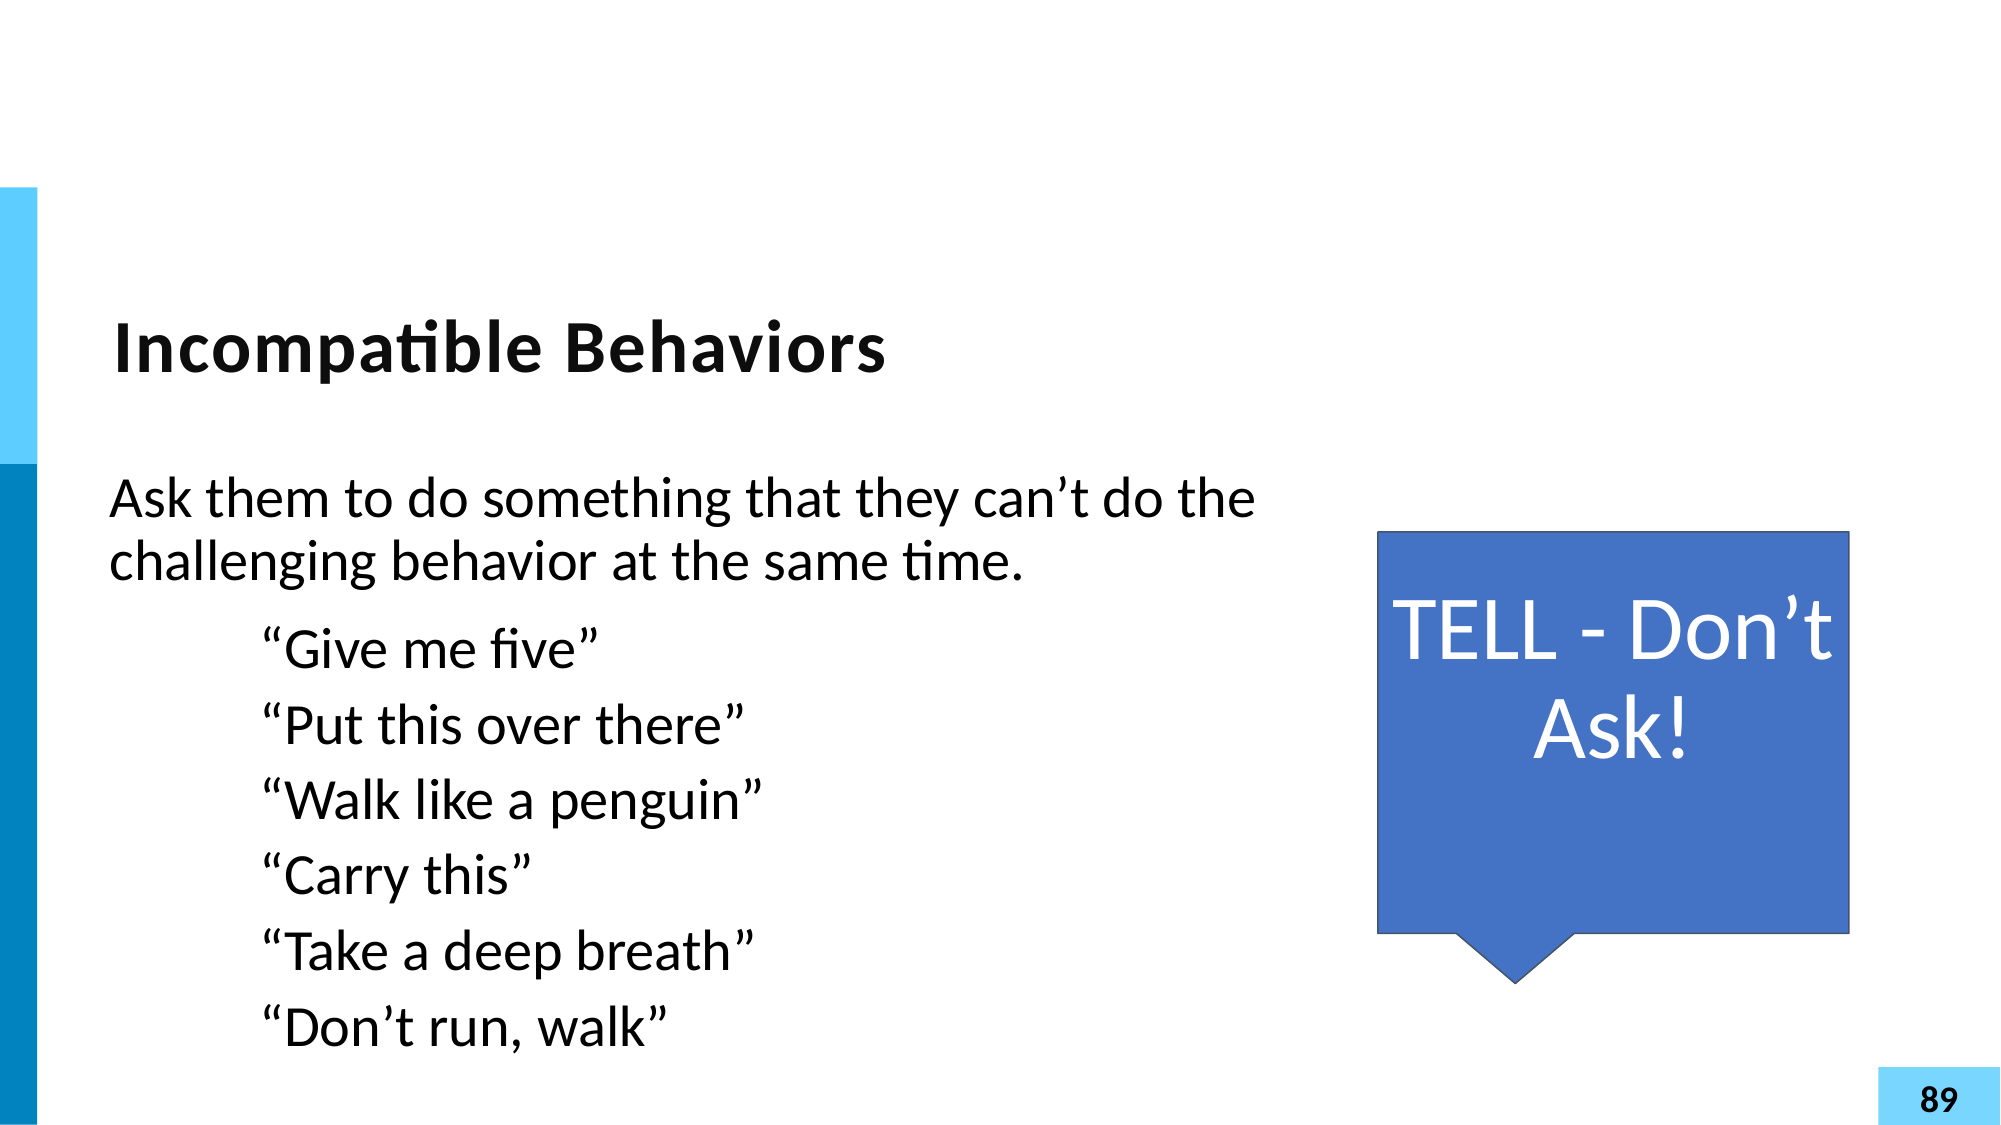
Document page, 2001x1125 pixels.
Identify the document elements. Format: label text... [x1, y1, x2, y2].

text_box [1377, 531, 1849, 573]
list Ask them to do something that they can’t do the challenging behavior at the same time. “Give me five” “Put this over there” “Walk like a penguin” “Carry this” “Take a deep breath” “Don’t run, walk” [102, 459, 1348, 1082]
title Incompatible Behaviors [98, 258, 1904, 444]
list TELL - Don’t Ask! [1377, 573, 1849, 1028]
